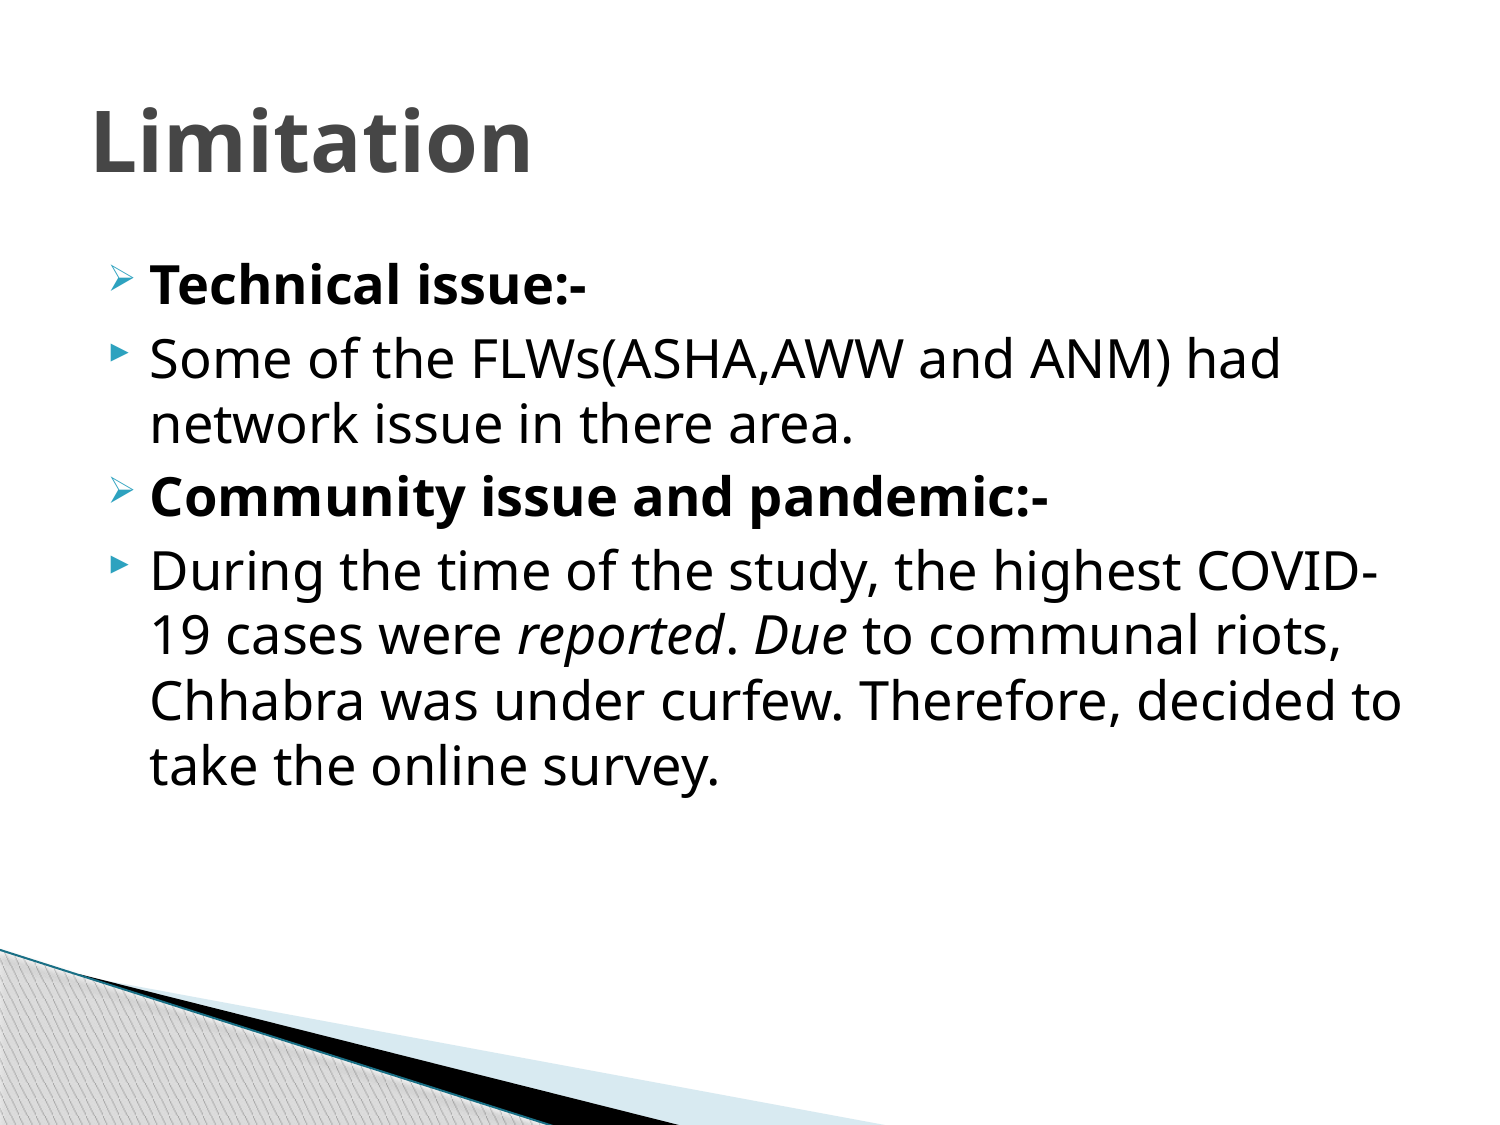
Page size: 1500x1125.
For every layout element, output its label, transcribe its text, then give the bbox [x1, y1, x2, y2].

list Technical issue:- Some of the FLWs(ASHA,AWW and ANM) had network issue in there area. Community issue and pandemic:- During the time of the study, the highest COVID-19 cases were reported. Due to communal riots, Chhabra was under curfew. Therefore, decided to take the online survey. [75, 243, 1425, 953]
title Limitation [75, 45, 1425, 233]
